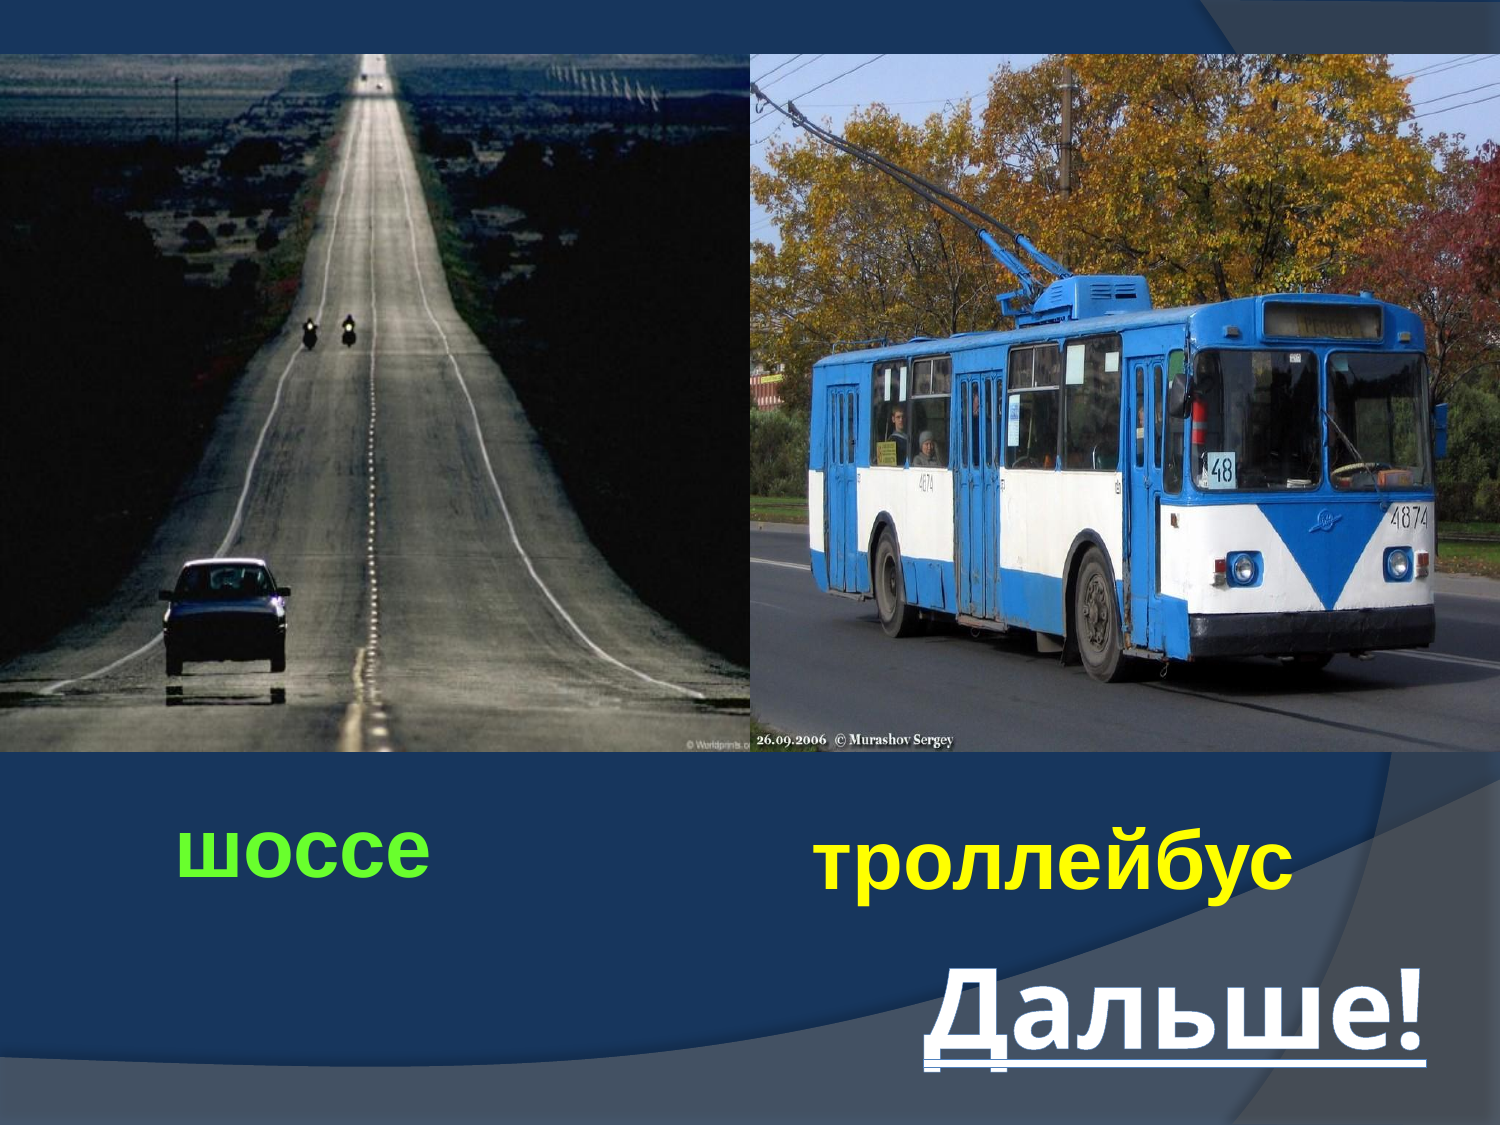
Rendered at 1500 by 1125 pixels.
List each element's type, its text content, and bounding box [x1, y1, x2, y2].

text_box шоссе [159, 786, 491, 902]
picture [0, 54, 742, 752]
text_box троллейбус [797, 798, 1500, 914]
picture [749, 54, 1500, 752]
text_box Дальше! [908, 928, 1442, 1097]
